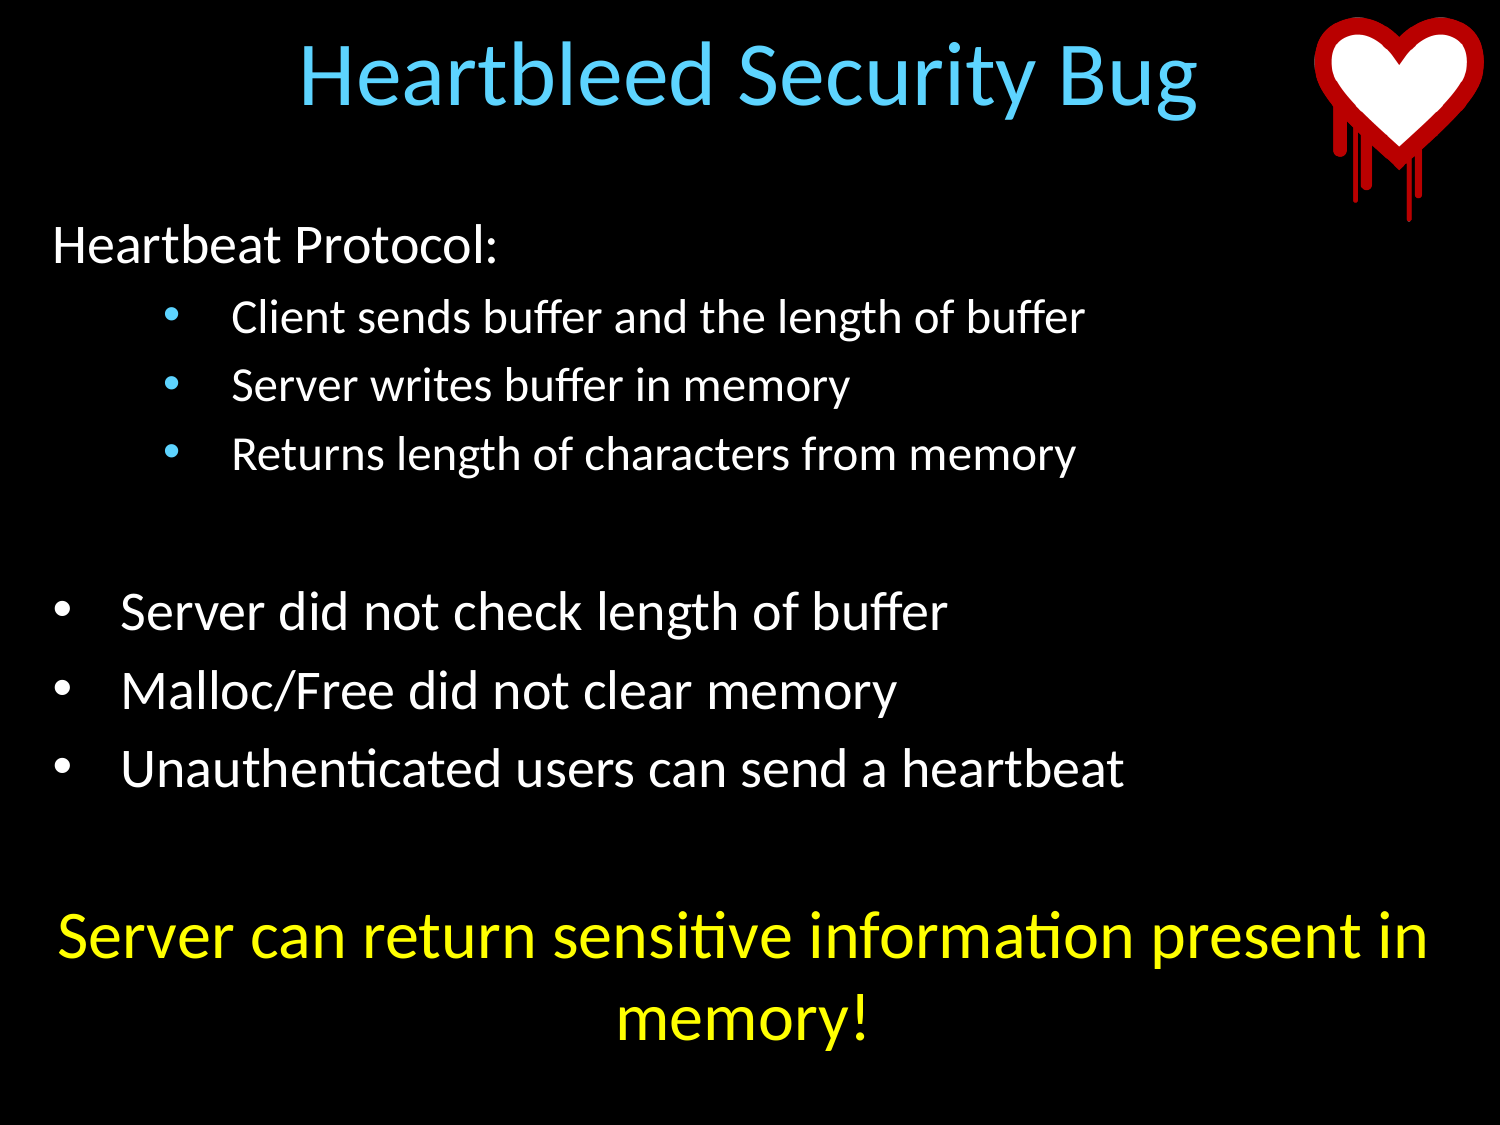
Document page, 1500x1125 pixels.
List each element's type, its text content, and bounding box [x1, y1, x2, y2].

title Heartbleed Security Bug [37, 24, 1307, 113]
list Heartbeat Protocol: Client sends buffer and the length of buffer Server writes buffer in memory Returns length of characters from memory Server did not check length of buffer Malloc/Free did not clear memory Unauthenticated users can send a heartbeat Server can return sensitive information present in memory! [37, 200, 1450, 1063]
picture [1312, 15, 1486, 226]
